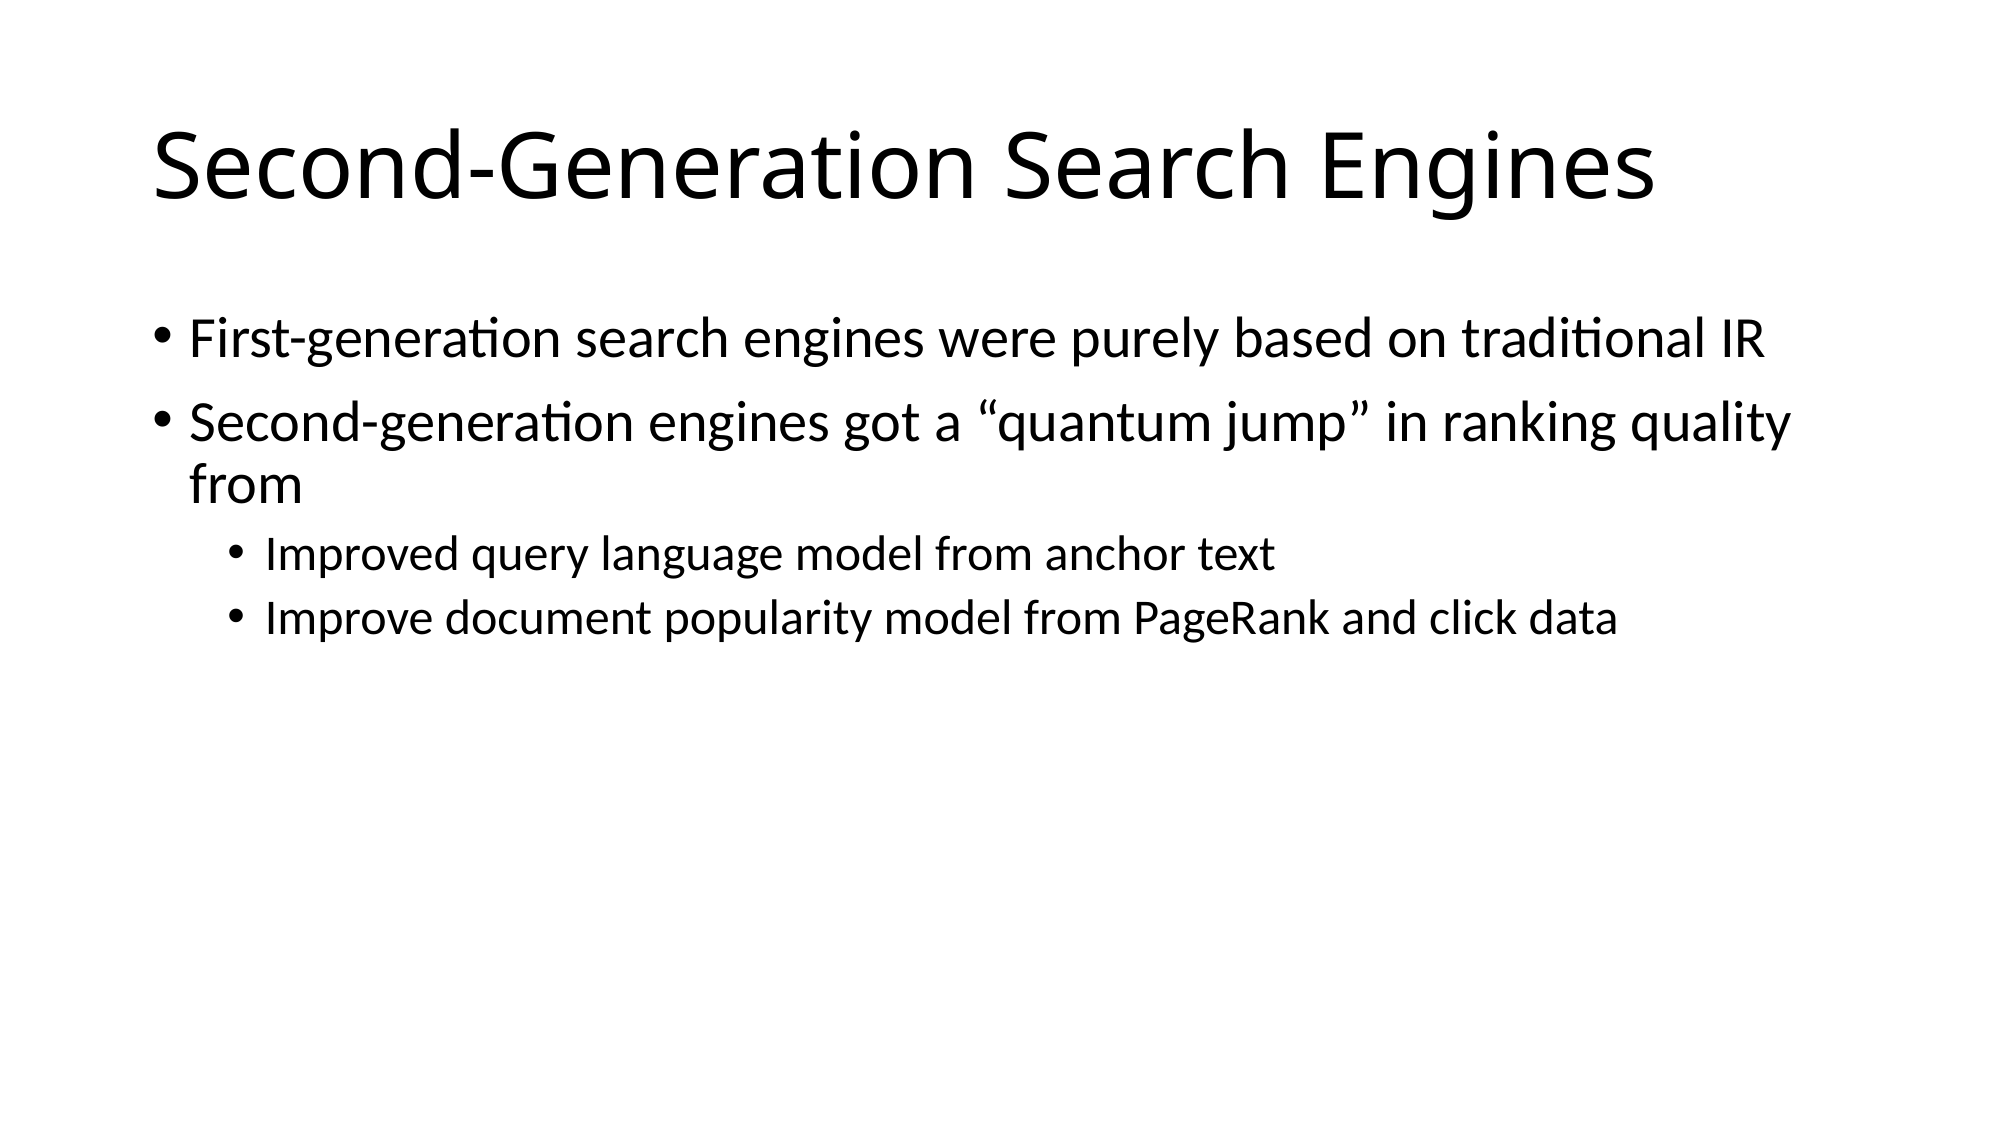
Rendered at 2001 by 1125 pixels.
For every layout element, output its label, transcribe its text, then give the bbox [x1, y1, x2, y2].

list First-generation search engines were purely based on traditional IR Second-generation engines got a “quantum jump” in ranking quality from Improved query language model from anchor text Improve document popularity model from PageRank and click data [137, 299, 1863, 1014]
title Second-Generation Search Engines [137, 59, 1863, 278]
